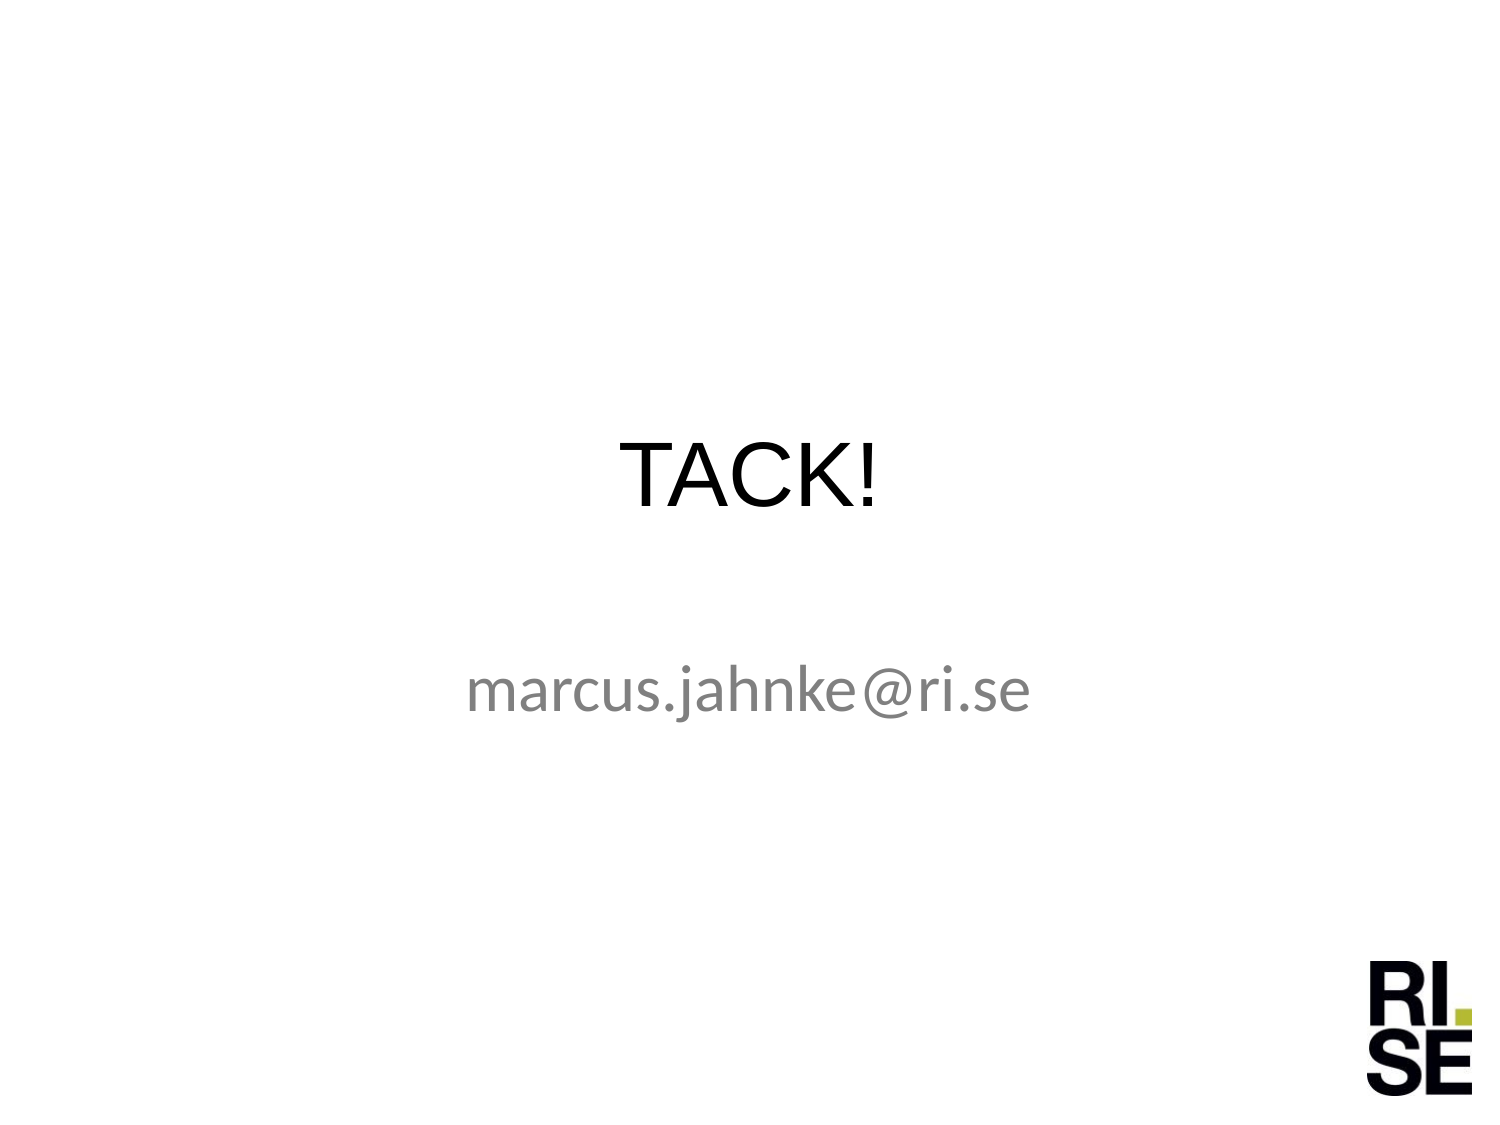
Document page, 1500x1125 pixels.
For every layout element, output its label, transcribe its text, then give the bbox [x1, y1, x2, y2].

subtitle marcus.jahnke@ri.se [130, 637, 1368, 925]
picture [1367, 961, 1472, 1096]
title TACK! [112, 349, 1388, 591]
